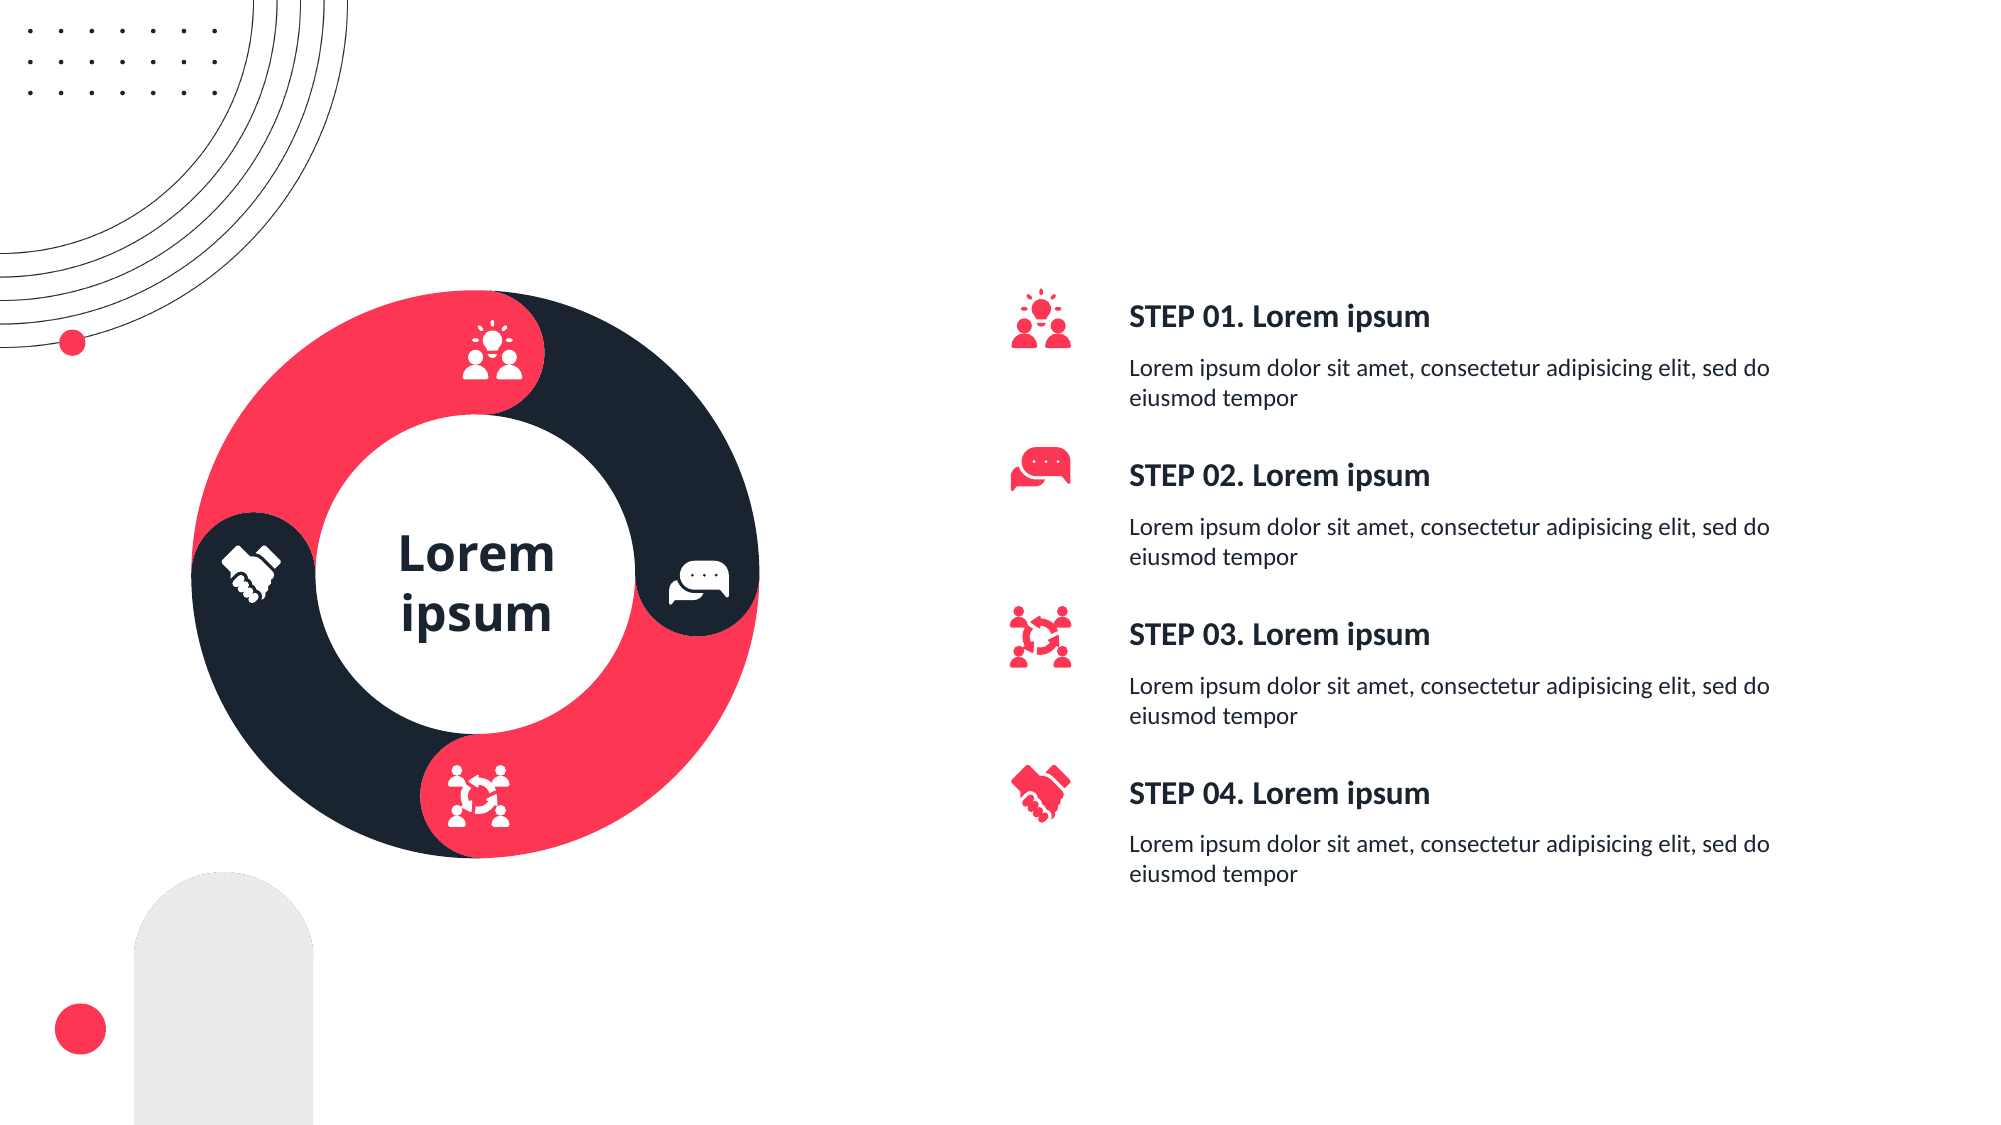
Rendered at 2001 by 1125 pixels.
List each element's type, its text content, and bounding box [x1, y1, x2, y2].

text_box [421, 582, 760, 859]
text_box STEP 02. Lorem ipsum [1114, 445, 1871, 501]
text_box [335, 649, 616, 734]
text_box STEP 04. Lorem ipsum [1114, 763, 1871, 819]
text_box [446, 763, 511, 827]
text_box STEP 03. Lorem ipsum [1114, 604, 1871, 660]
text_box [461, 318, 523, 381]
text_box [191, 290, 545, 575]
text_box [191, 513, 485, 859]
text_box Lorem ipsum dolor sit amet, consectetur adipisicing elit, sed do eiusmod tempor [1114, 820, 1871, 896]
text_box [329, 415, 622, 513]
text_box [1010, 287, 1071, 349]
text_box Lorem ipsum dolor sit amet, consectetur adipisicing elit, sed do eiusmod tempor [1114, 661, 1871, 737]
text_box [667, 559, 730, 606]
text_box Lorem ipsum dolor sit amet, consectetur adipisicing elit, sed do eiusmod tempor [1114, 502, 1871, 578]
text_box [1009, 445, 1072, 493]
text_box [220, 543, 282, 604]
picture [133, 872, 314, 1125]
text_box STEP 01. Lorem ipsum [1114, 287, 1871, 342]
text_box Lorem ipsum dolor sit amet, consectetur adipisicing elit, sed do eiusmod tempor [1114, 344, 1871, 419]
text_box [1009, 763, 1072, 824]
text_box [488, 291, 760, 637]
text_box Lorem ipsum [317, 513, 637, 649]
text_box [1008, 604, 1073, 668]
picture [0, 0, 348, 348]
